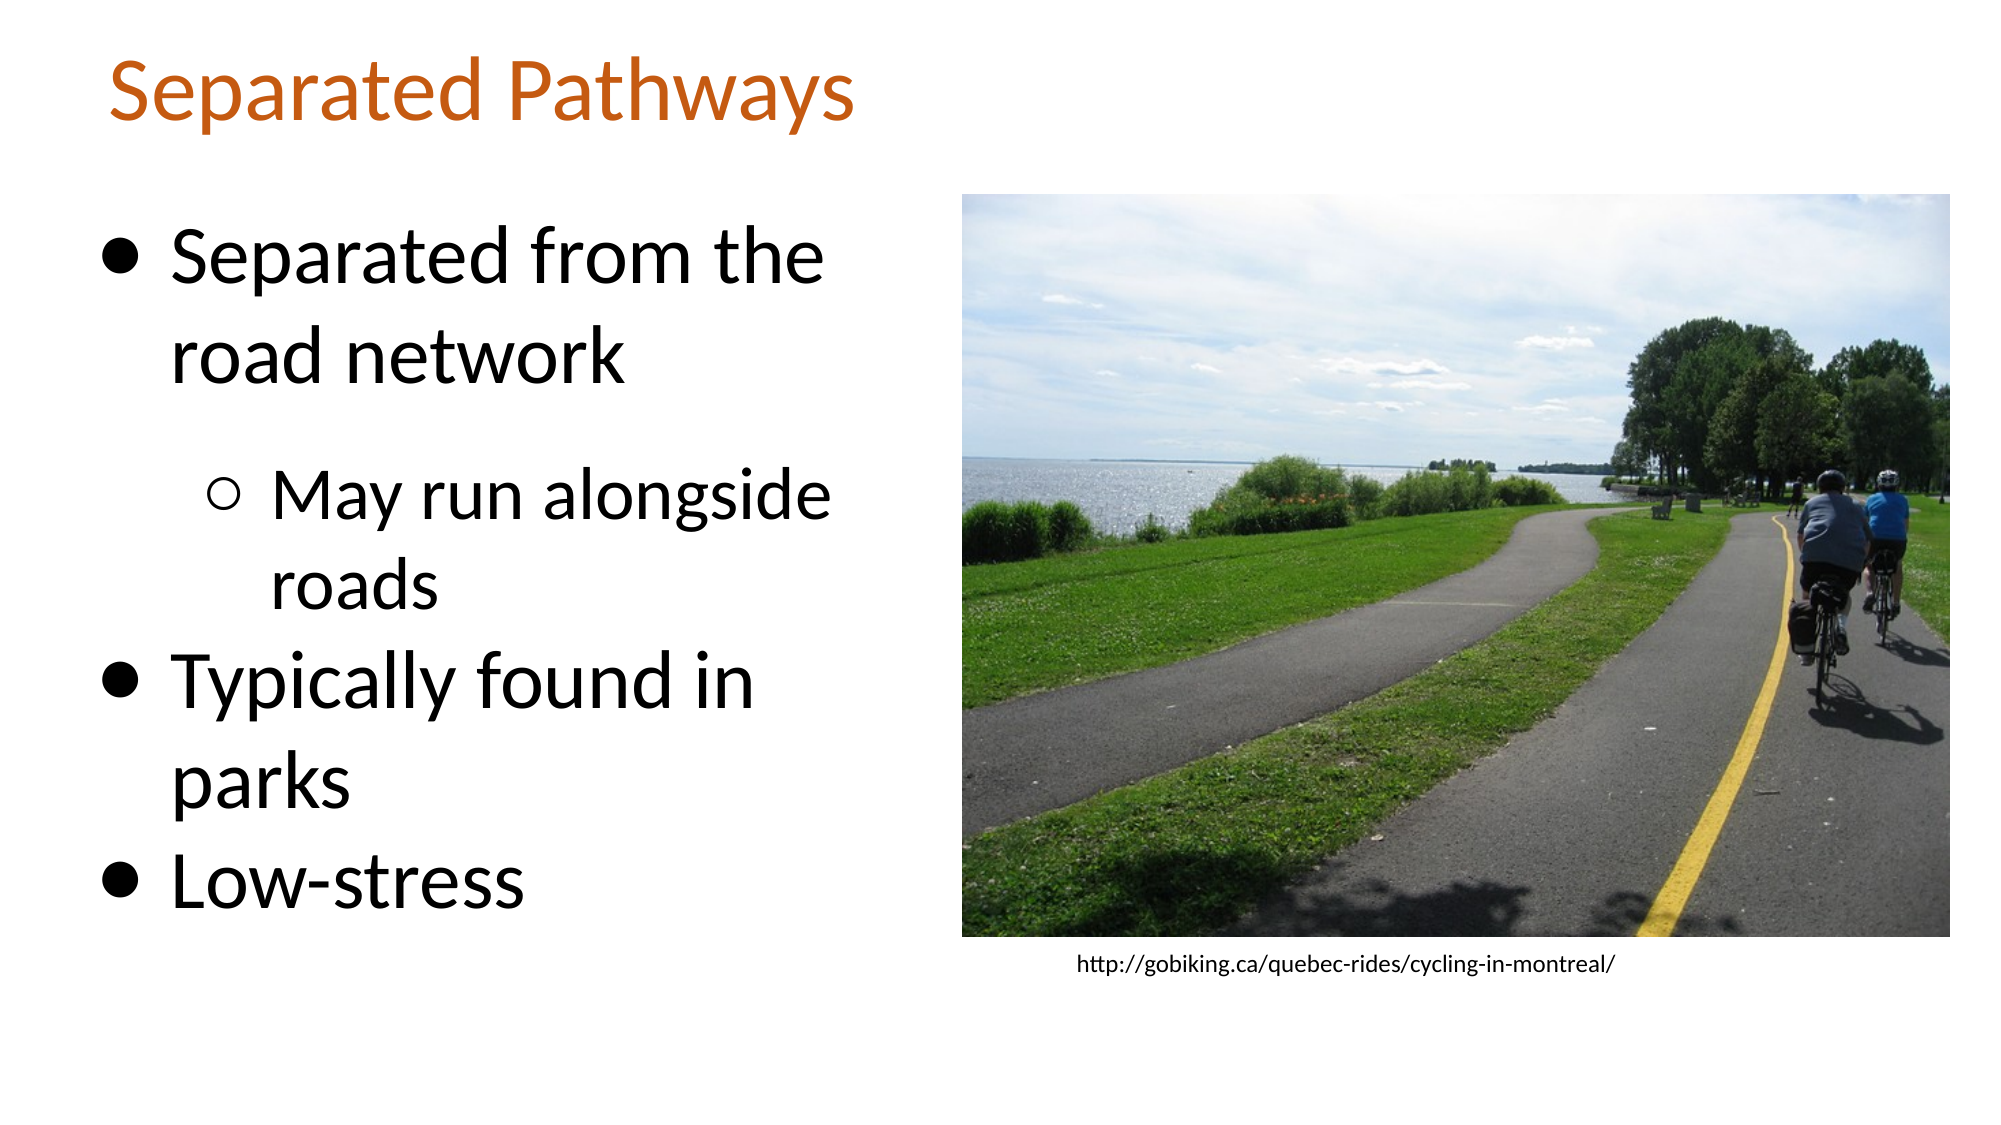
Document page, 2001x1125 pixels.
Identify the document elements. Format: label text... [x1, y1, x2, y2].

text_box http://gobiking.ca/quebec-rides/cycling-in-montreal/ [1061, 939, 1902, 985]
title Separated Pathways [68, 21, 1932, 147]
list Separated from the road network May run alongside roads Typically found in parks Low-stress [50, 180, 941, 1069]
picture [962, 194, 1950, 937]
